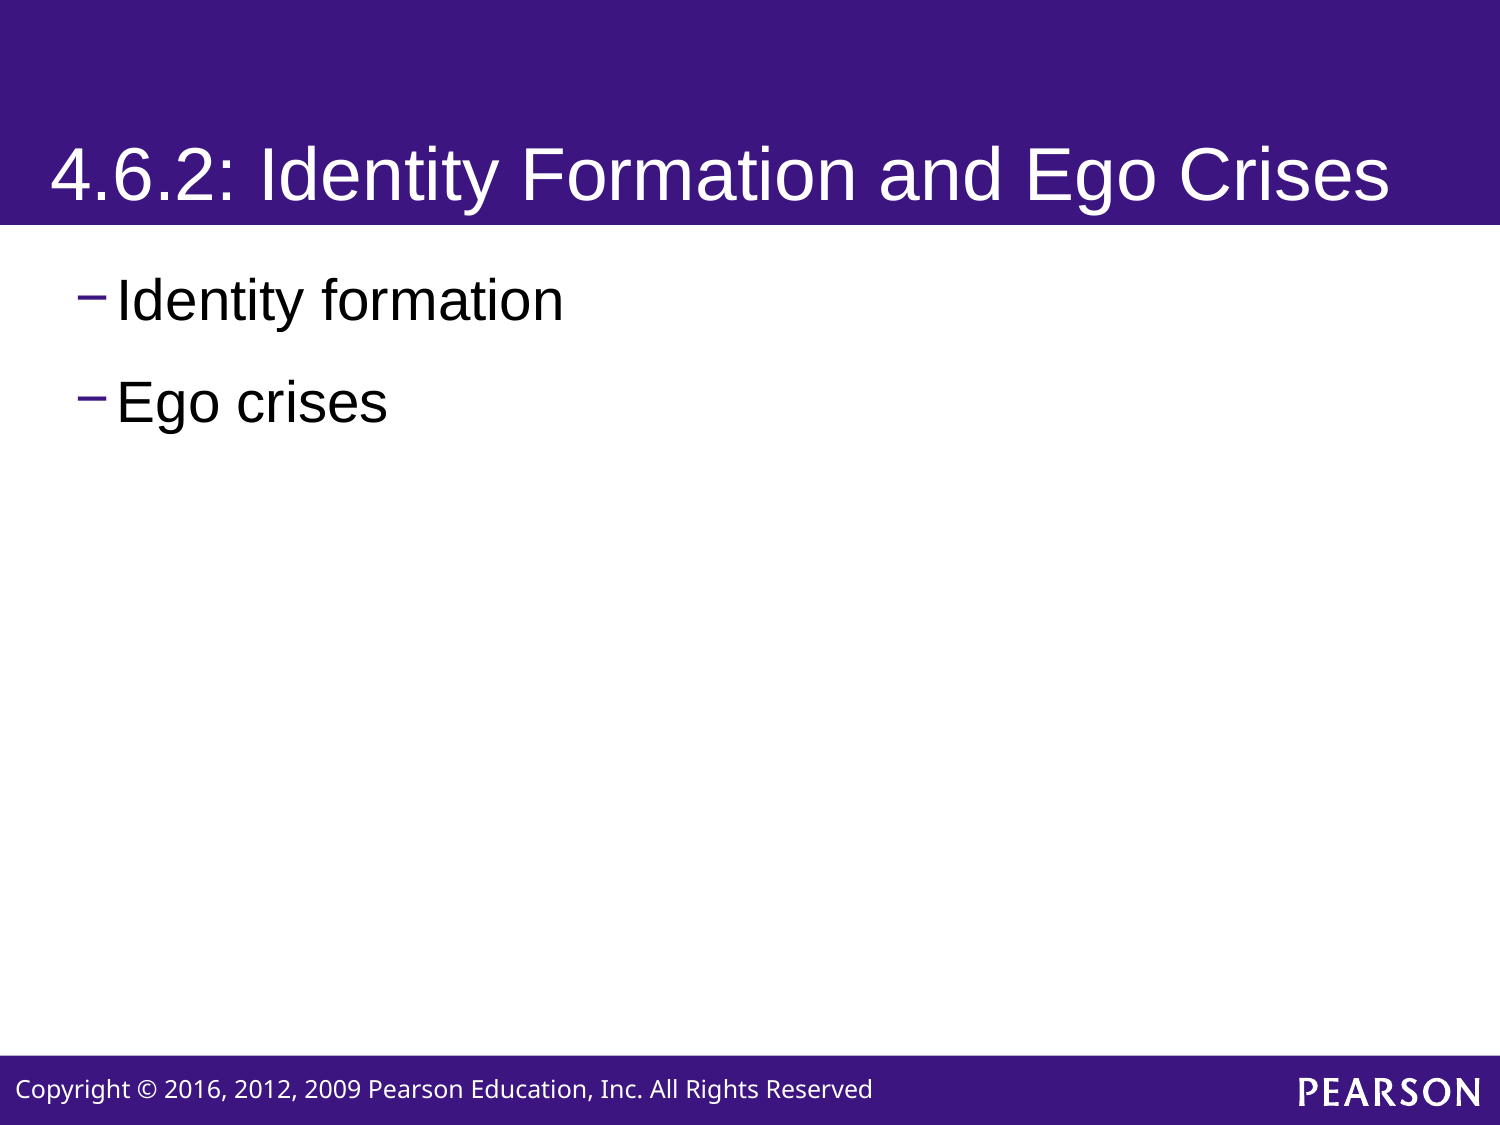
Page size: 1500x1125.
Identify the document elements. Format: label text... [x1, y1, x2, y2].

list Identity formation Ego crises [75, 262, 1425, 1005]
title 4.6.2: Identity Formation and Ego Crises [50, 35, 1425, 216]
